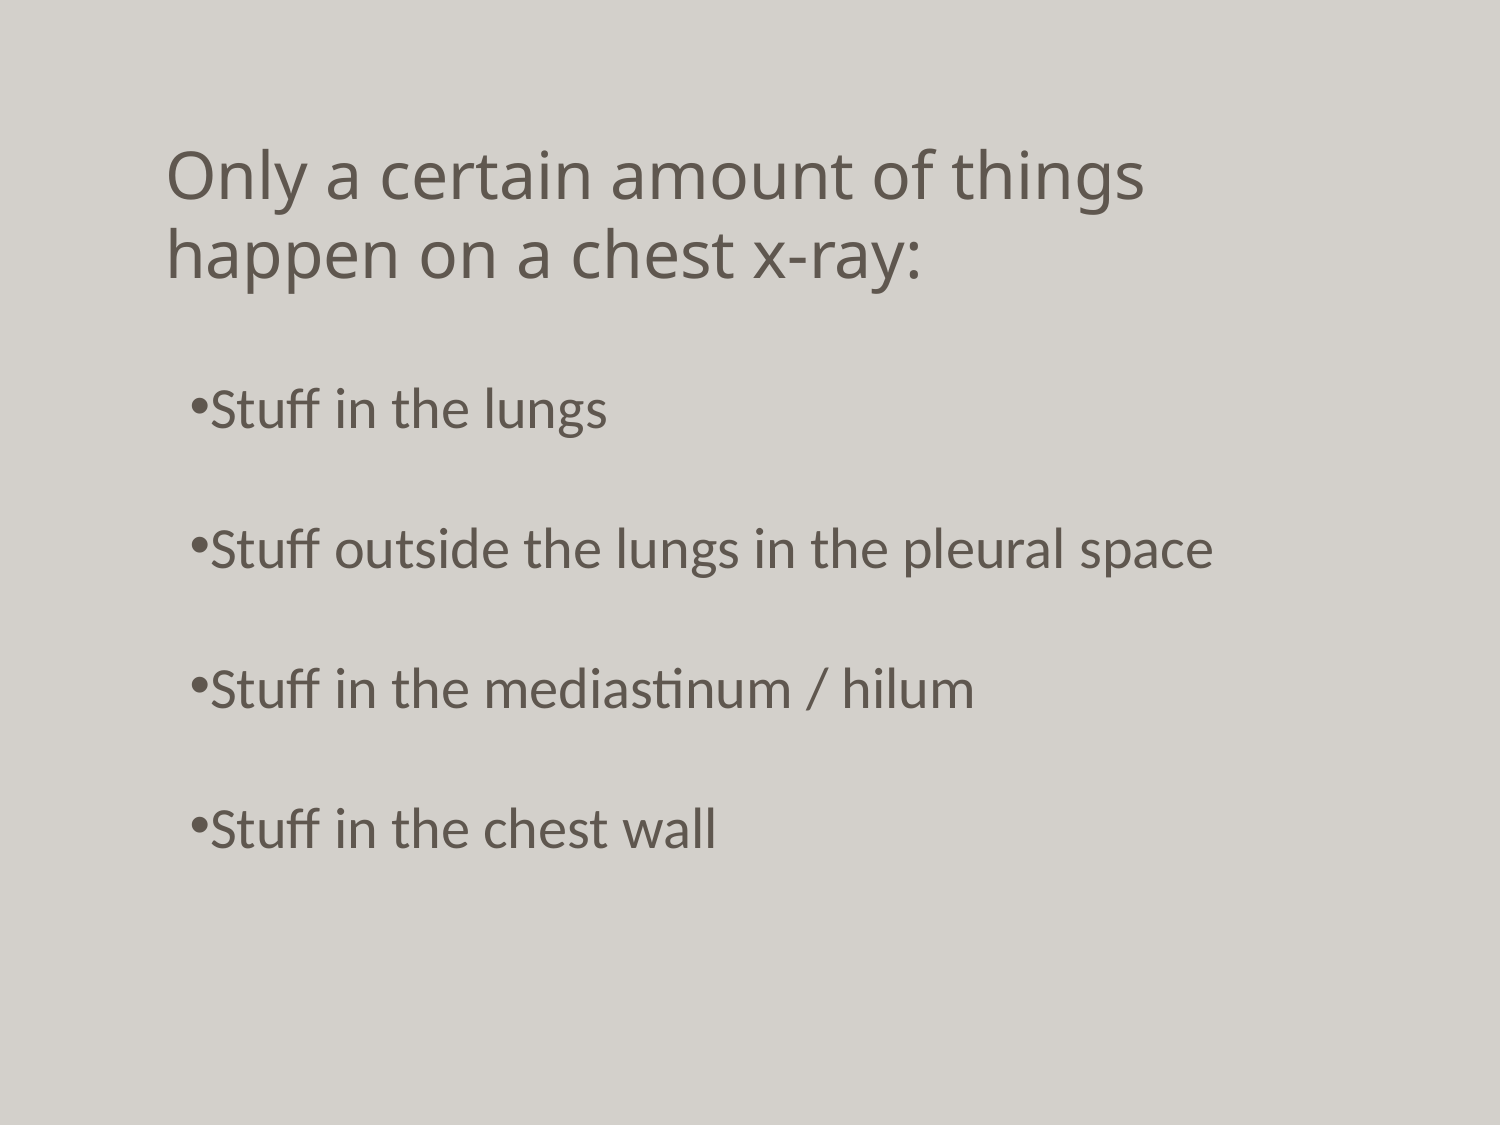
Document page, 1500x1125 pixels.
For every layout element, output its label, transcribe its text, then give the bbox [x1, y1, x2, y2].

title Only a certain amount of things happen on a chest x-ray: [150, 125, 1350, 300]
text_box Stuff in the lungs Stuff outside the lungs in the pleural space Stuff in the mediastinum / hilum Stuff in the chest wall [174, 362, 1238, 868]
